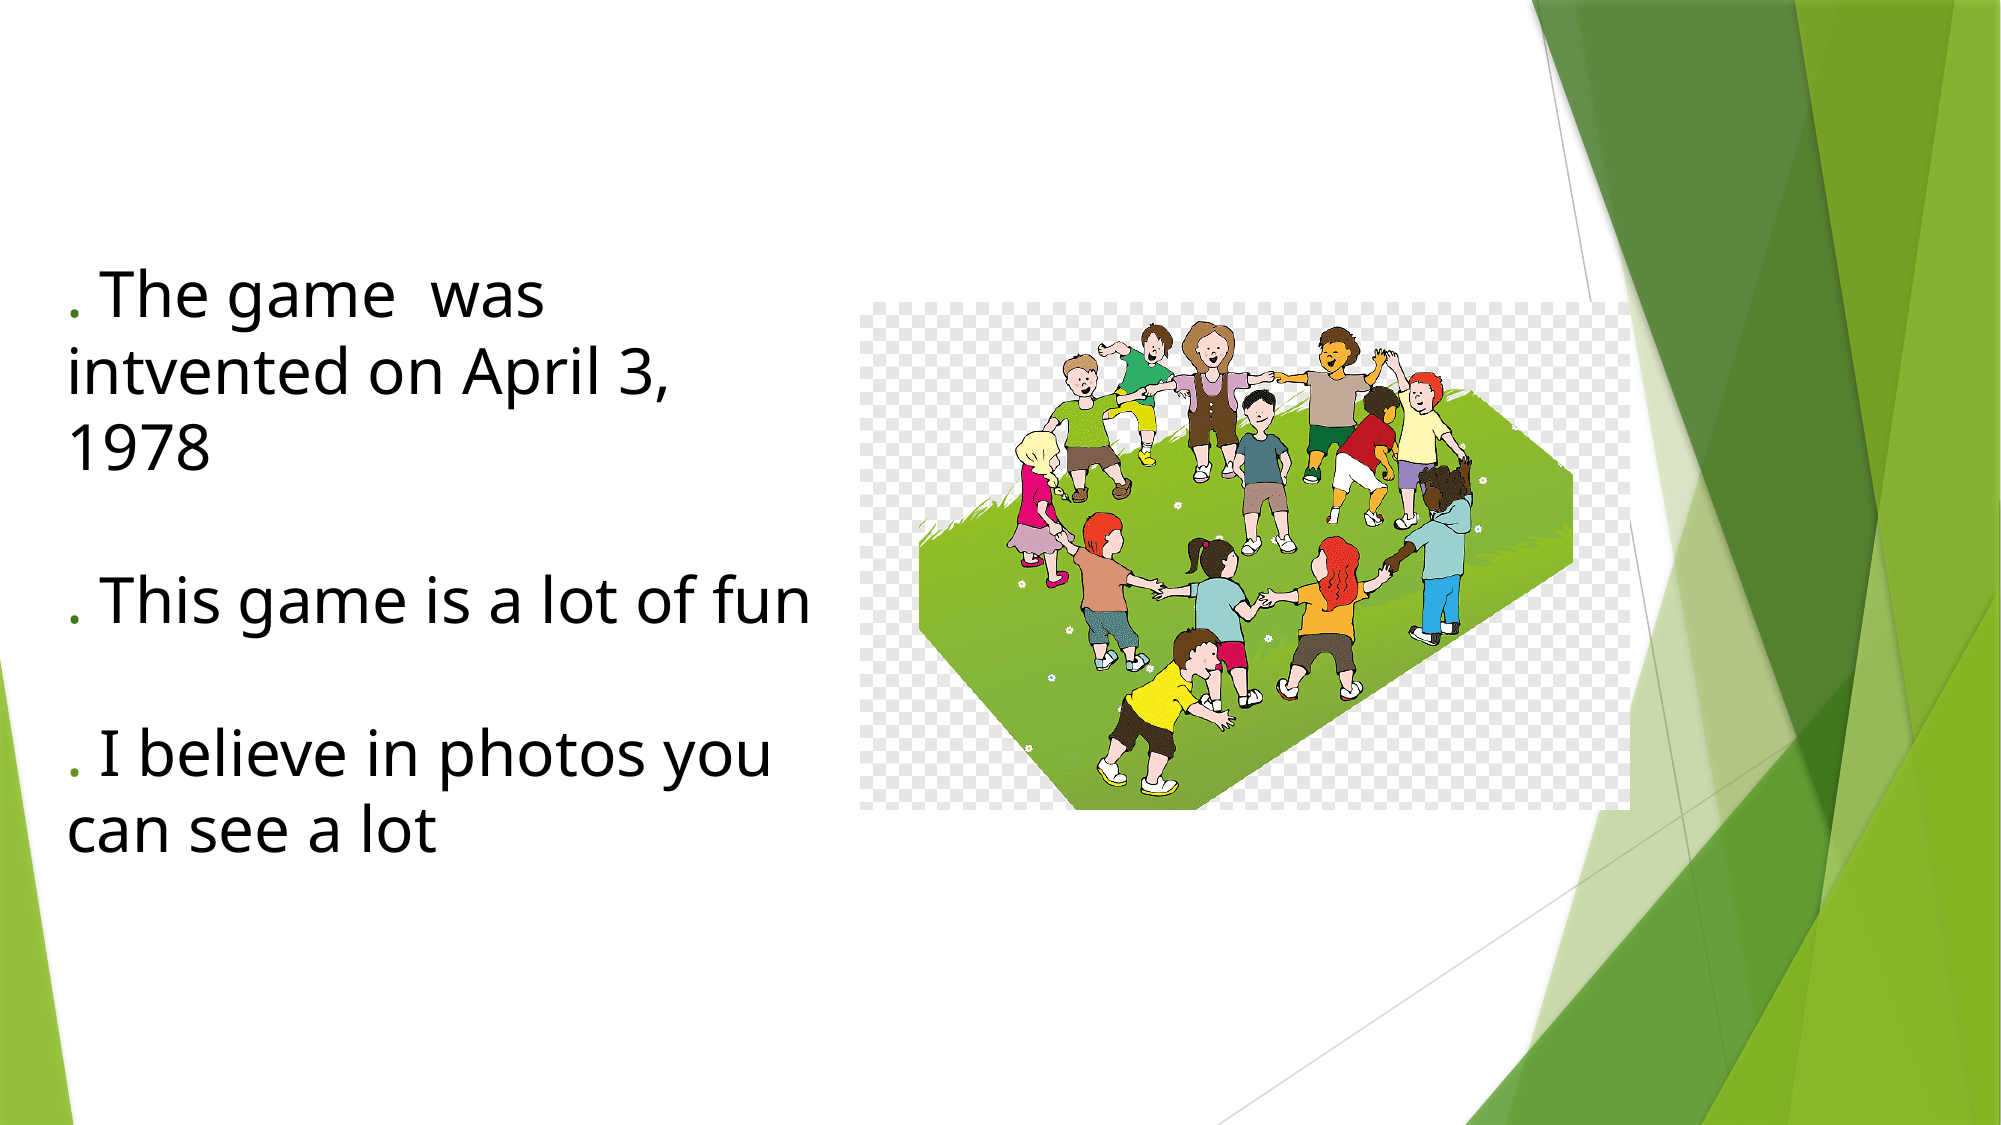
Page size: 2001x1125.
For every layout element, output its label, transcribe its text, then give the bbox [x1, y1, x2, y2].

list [859, 301, 1630, 811]
title . The game was intvented on April 3, 1978 . This game is a lot of fun . I believe in photos you can see a lot [51, 246, 830, 943]
